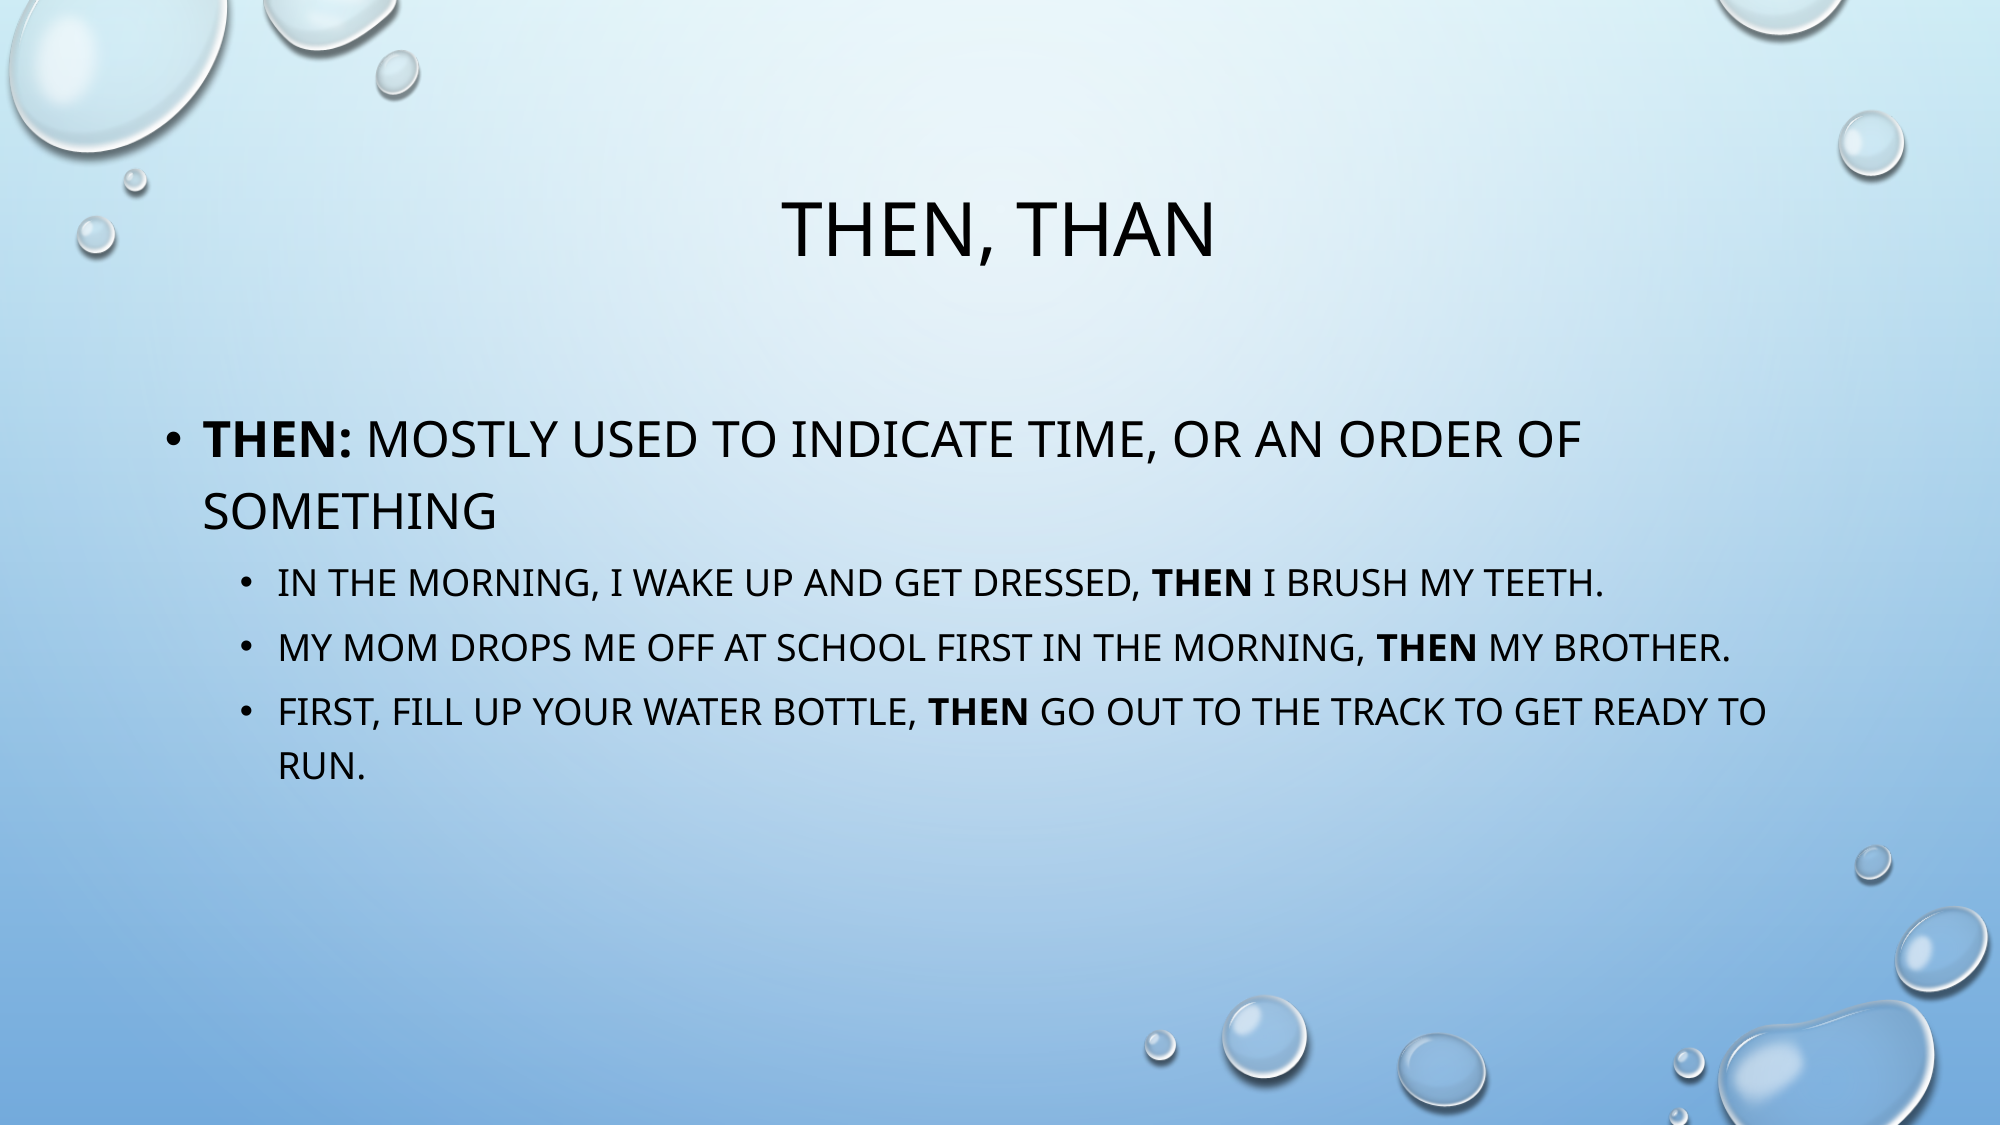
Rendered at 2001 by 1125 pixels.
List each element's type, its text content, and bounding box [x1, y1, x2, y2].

title Then, than [149, 101, 1851, 364]
picture [0, 0, 2000, 1125]
list Then: mostly used to indicate time, or an order of something In the morning, I wake up and get dressed, then I brush my teeth. My mom drops me off at school first in the morning, then my brother. First, fill up your water bottle, then go out to the track to get ready to run. [149, 388, 1850, 950]
